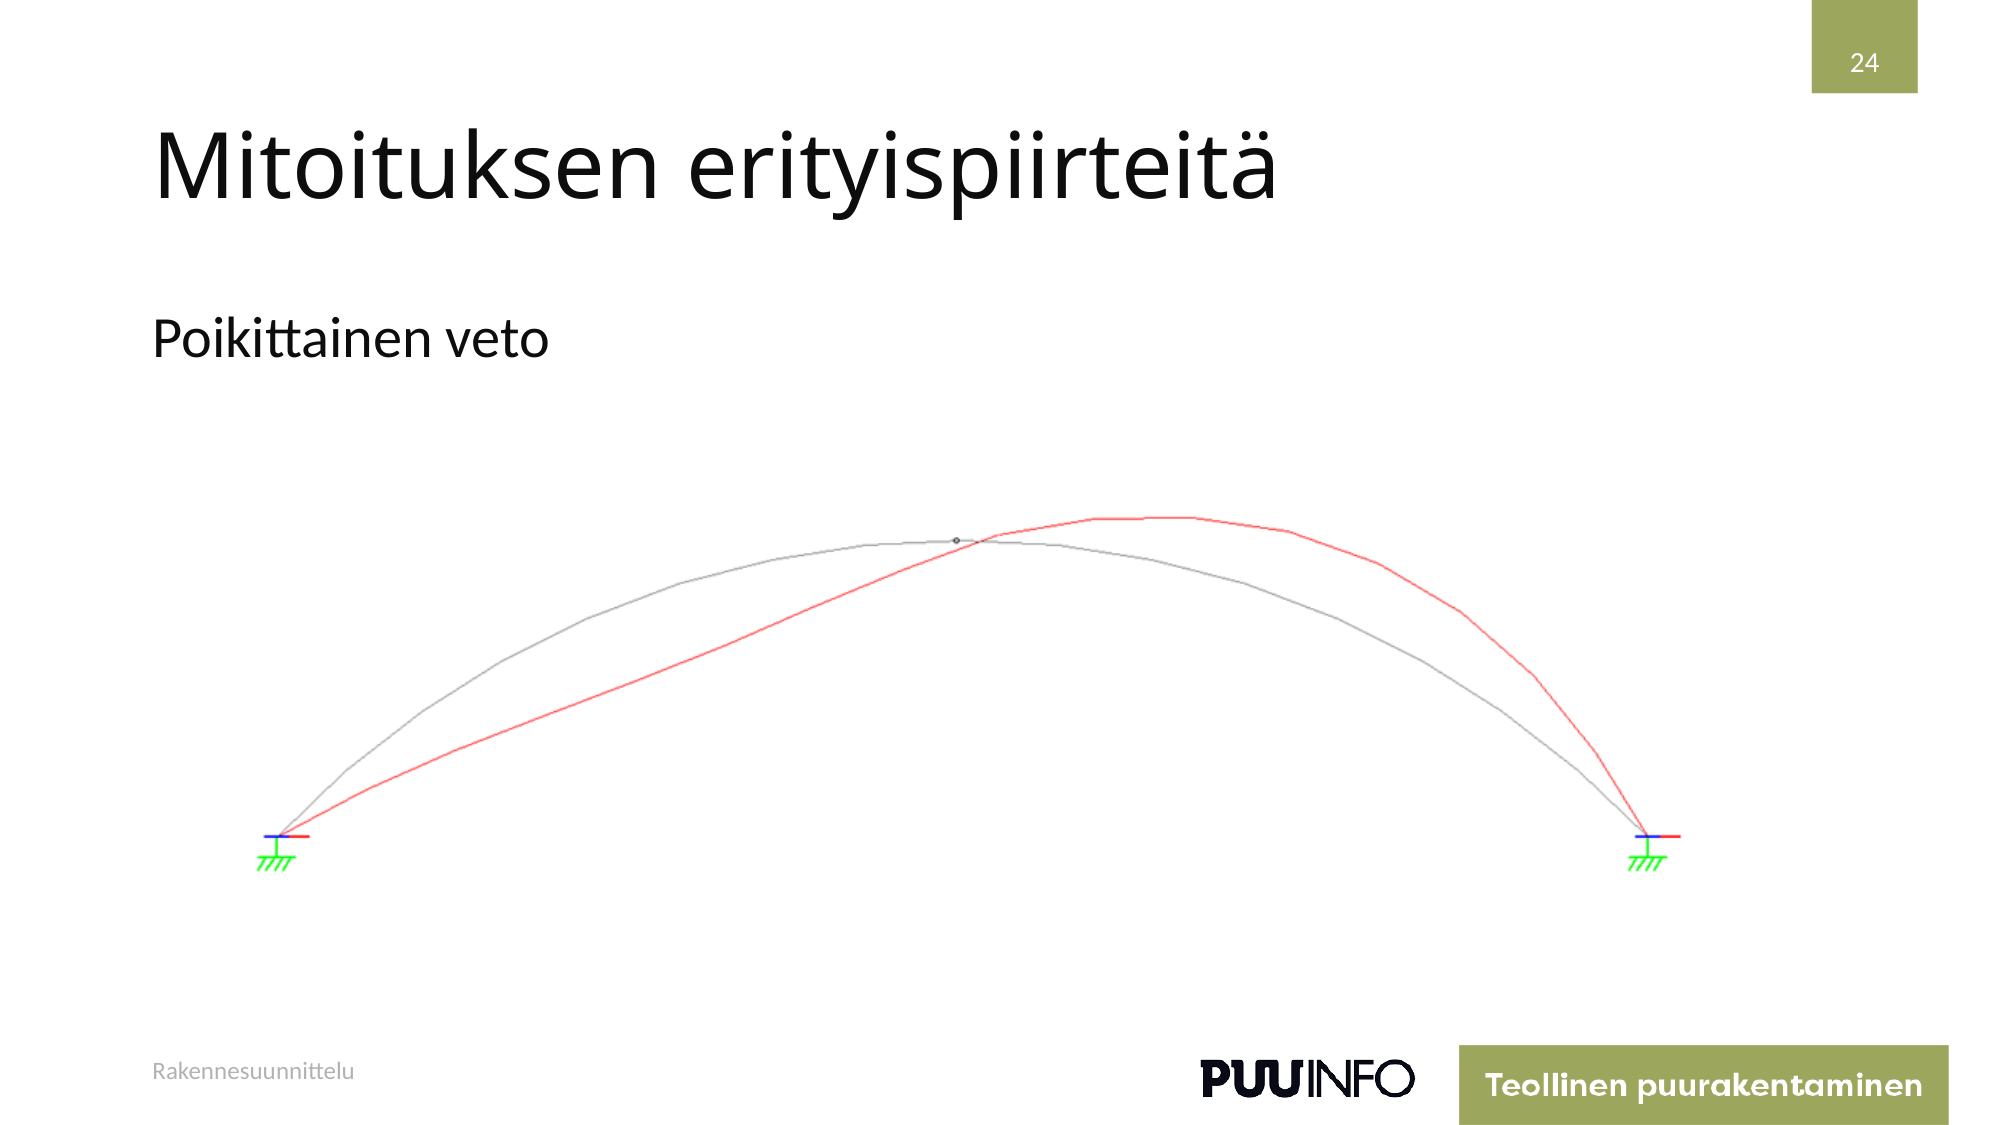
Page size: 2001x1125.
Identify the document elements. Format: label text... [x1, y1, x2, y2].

picture [0, 0, 2000, 1125]
title Mitoituksen erityispiirteitä [137, 59, 1863, 278]
slide_number 24 [1811, 29, 1918, 93]
list Poikittainen veto [137, 299, 1931, 465]
footer Rakennesuunnittelu [137, 1039, 813, 1100]
